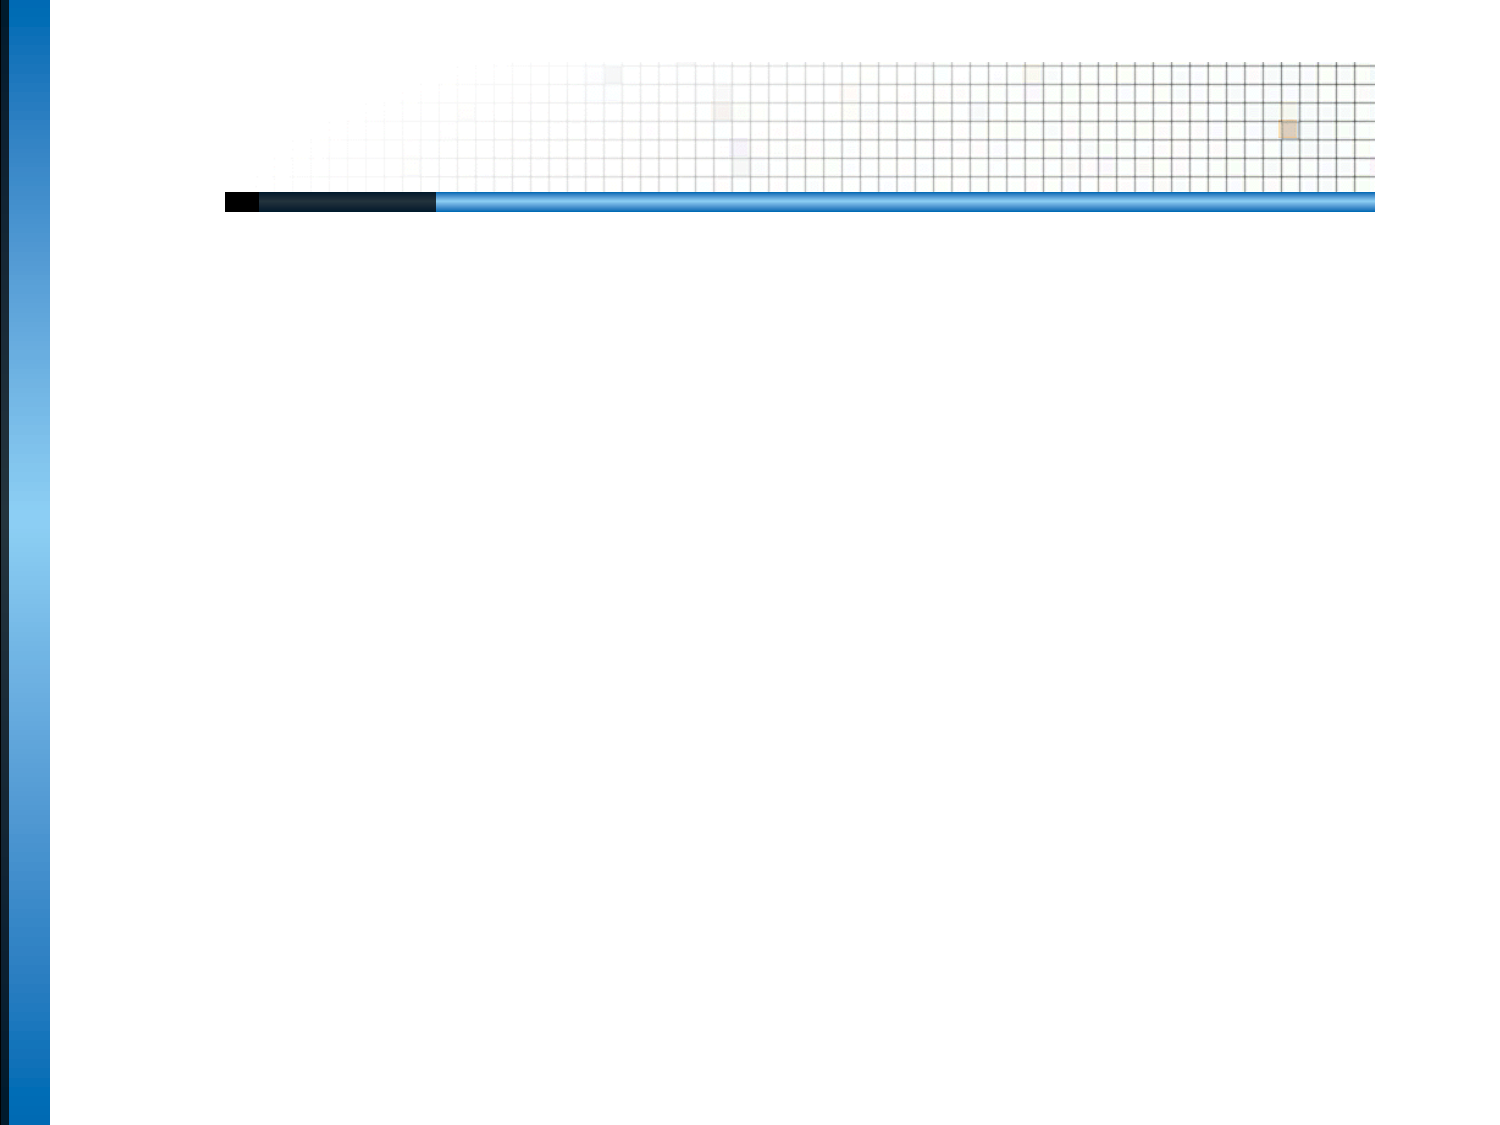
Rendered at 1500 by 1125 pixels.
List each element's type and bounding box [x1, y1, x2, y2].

picture [125, 62, 1375, 212]
picture [0, 0, 50, 1125]
